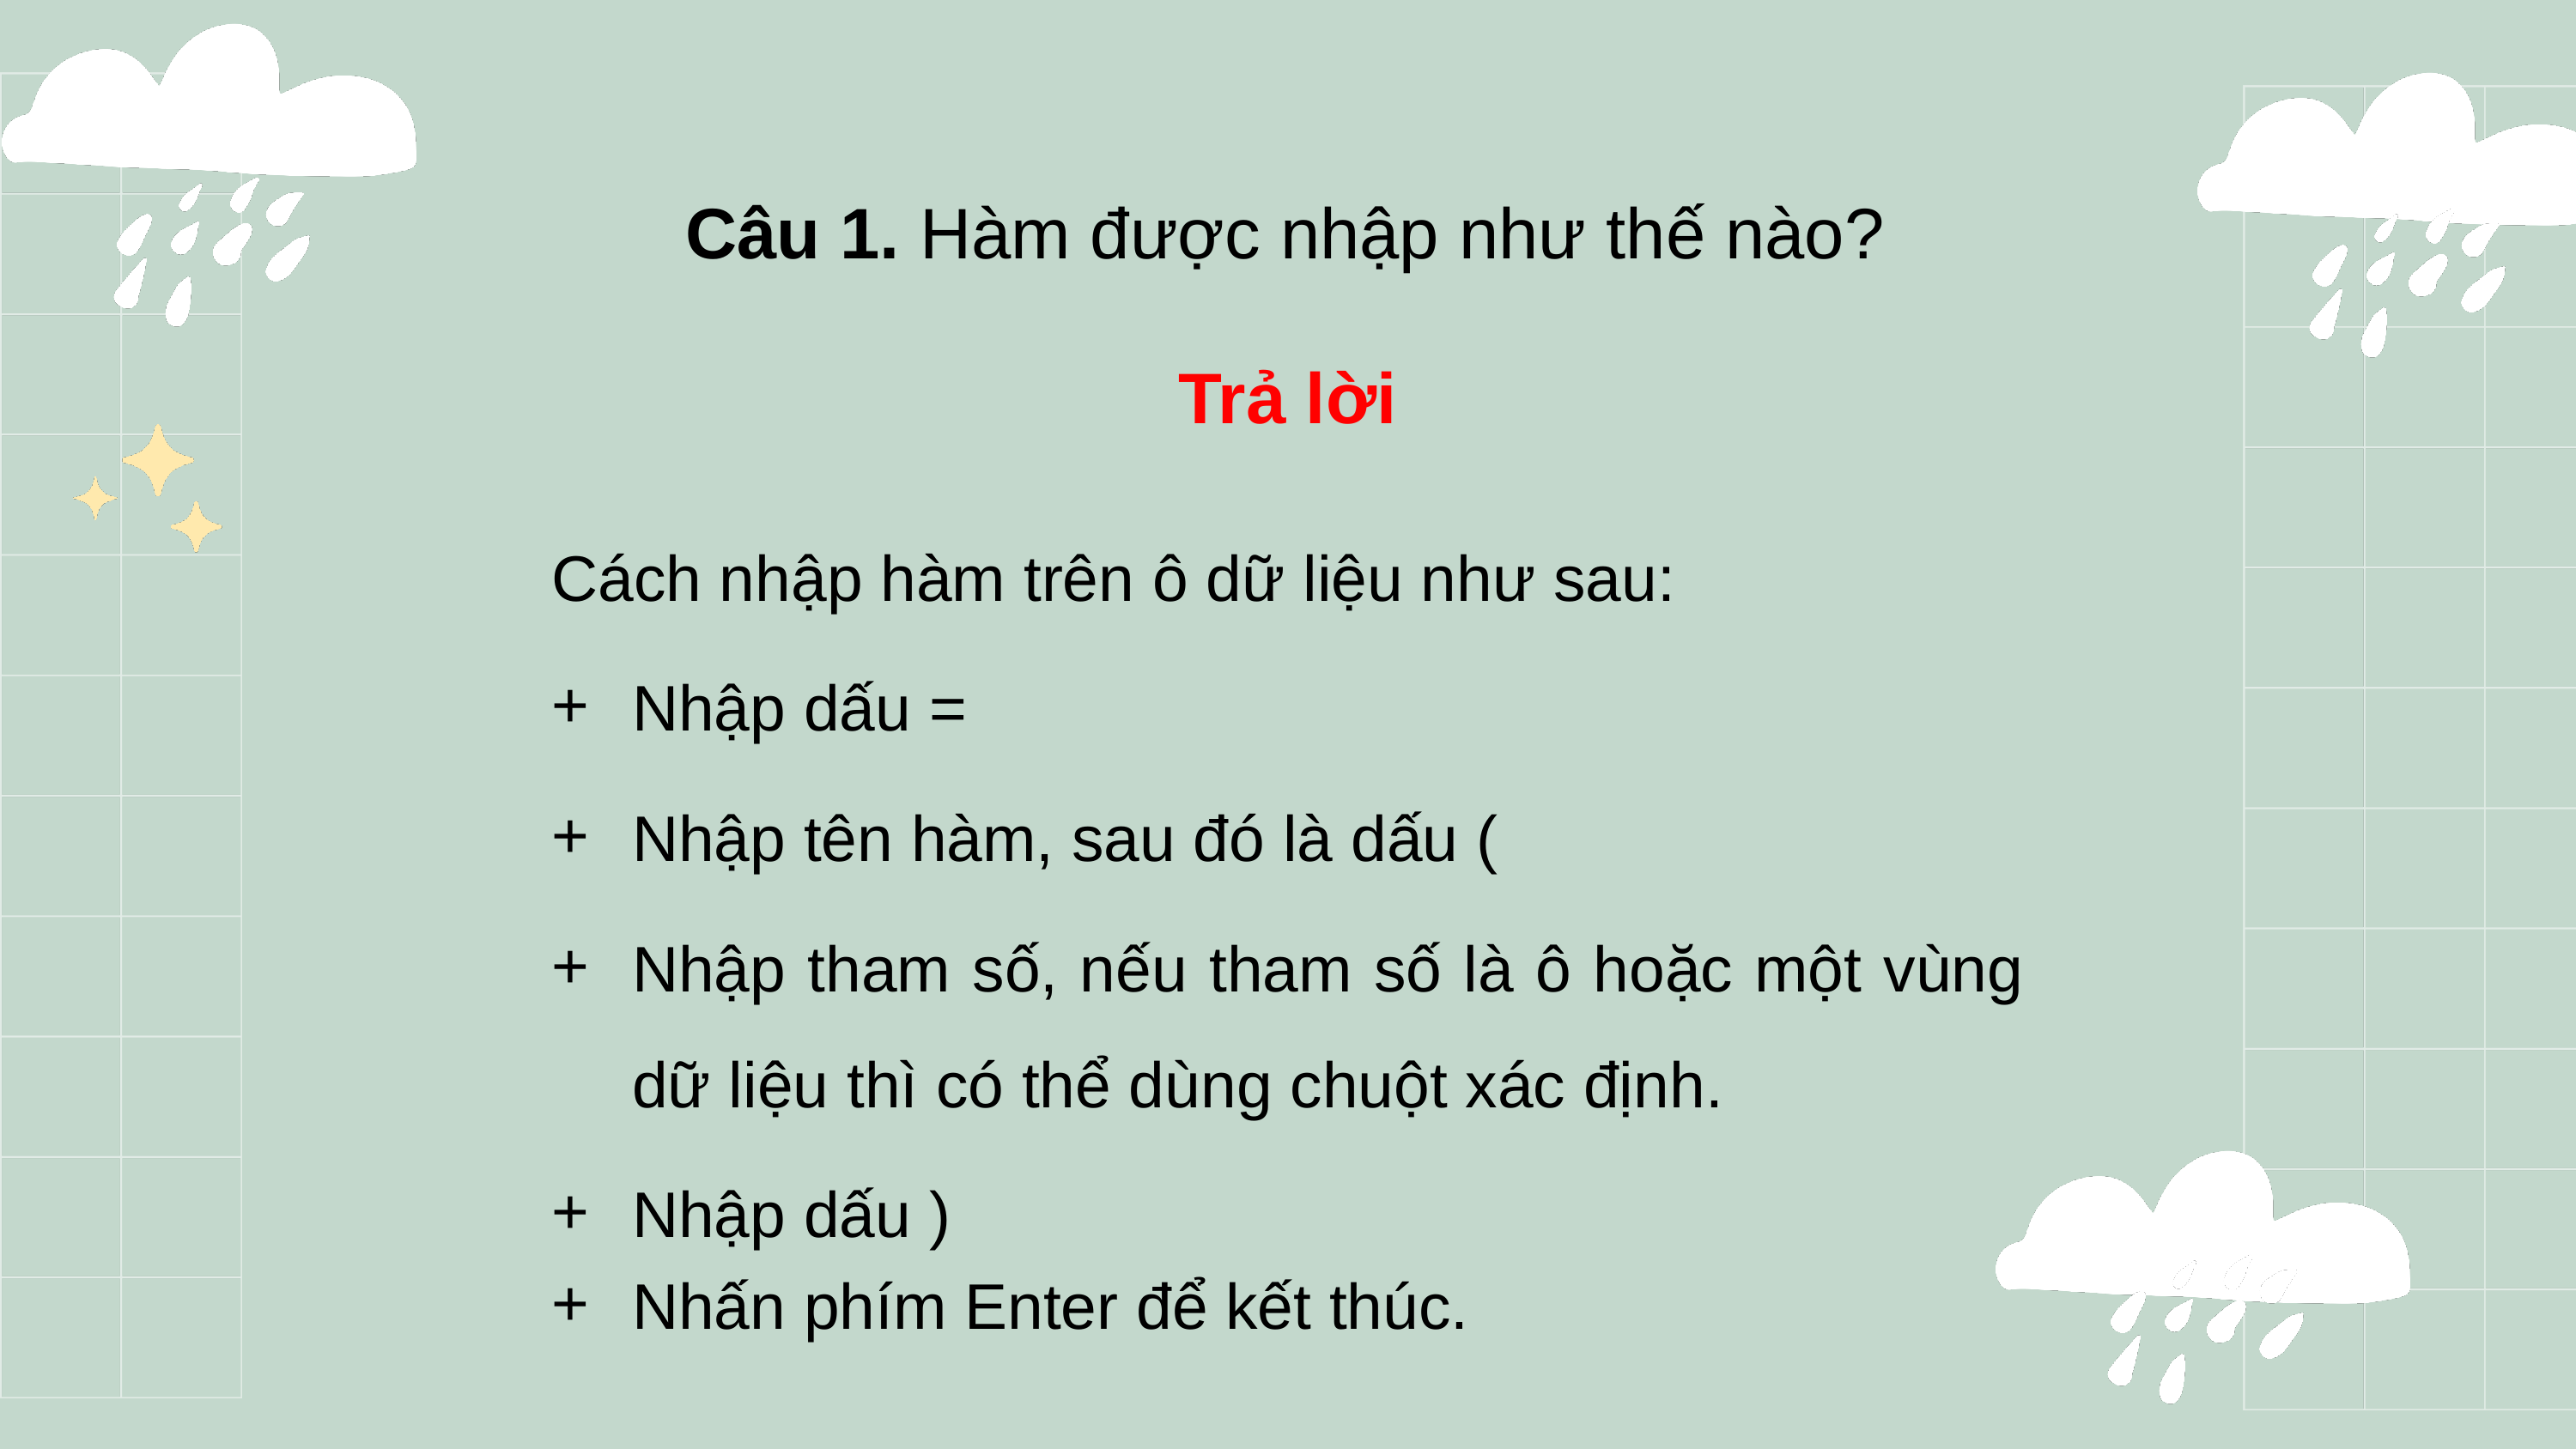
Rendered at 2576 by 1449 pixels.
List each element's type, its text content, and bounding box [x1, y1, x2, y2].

picture [1990, 72, 2576, 1410]
picture [0, 23, 416, 1398]
text_box Trả lời [1046, 346, 1530, 445]
text_box Câu 1. Hàm được nhập như thế nào? [672, 137, 1904, 280]
text_box Cách nhập hàm trên ô dữ liệu như sau: Nhập dấu = Nhập tên hàm, sau đó là dấu ( Nhập tham số, nếu tham số là ô hoặc một vùng dữ liệu thì có thể dùng chuột xác định. Nhập dấu ) Nhấn phím Enter để kết thúc. [538, 491, 2038, 1349]
